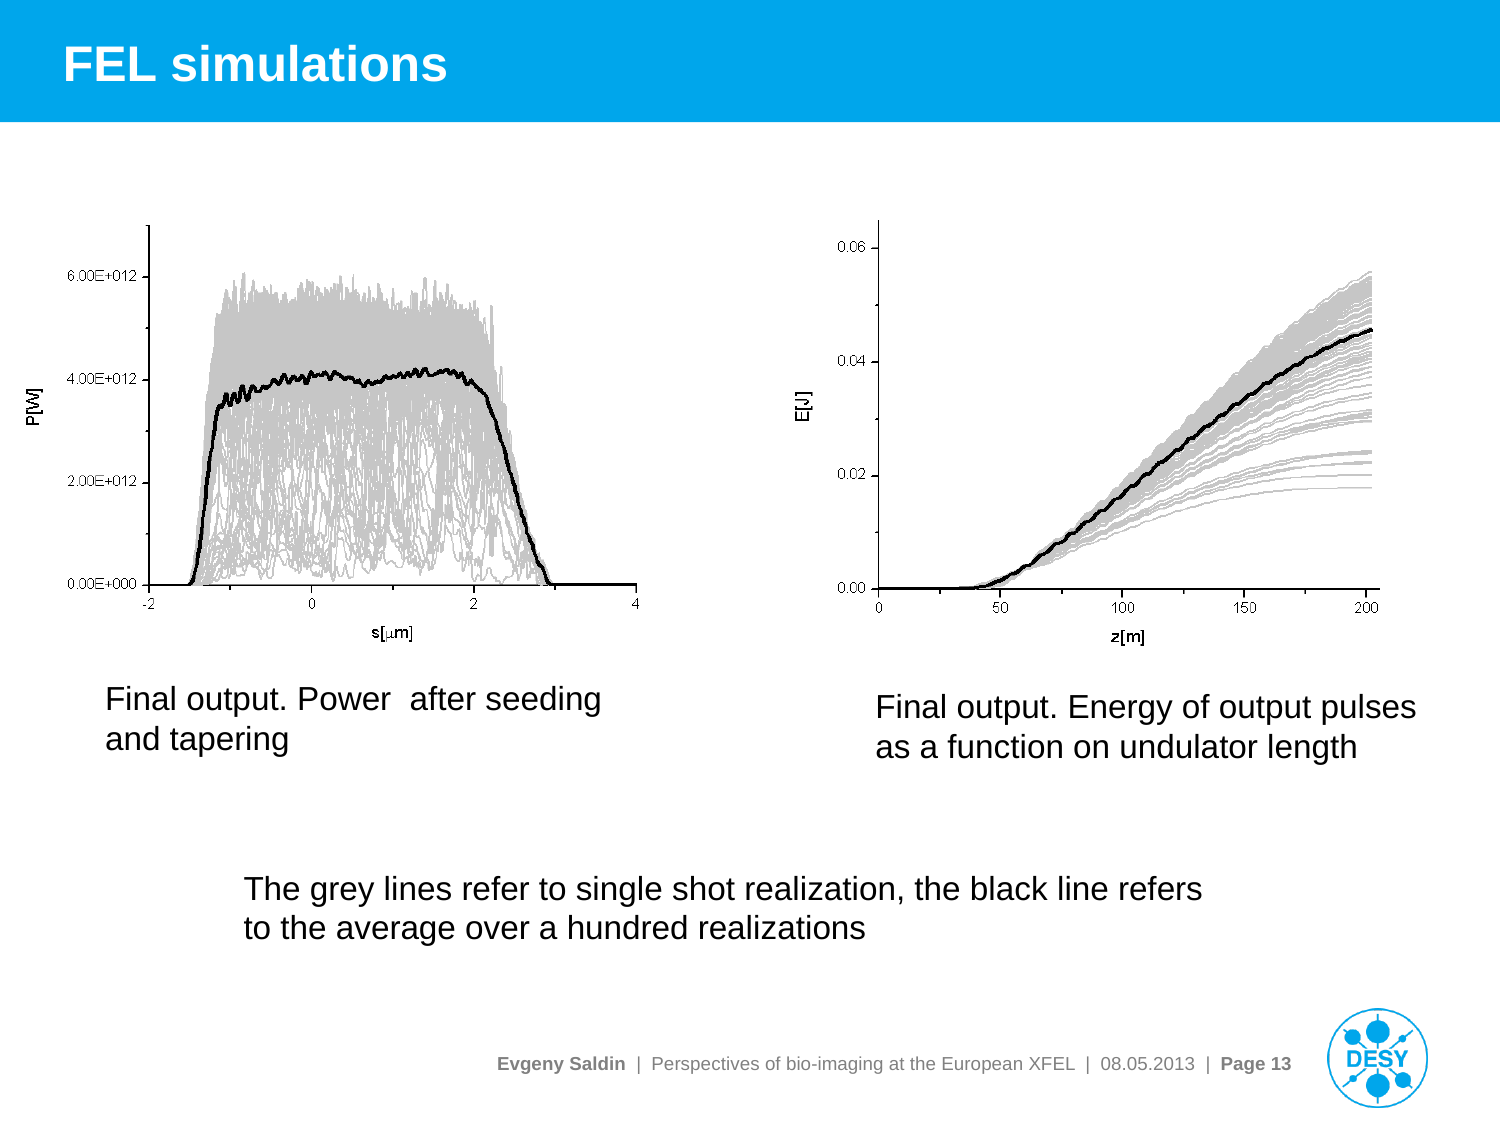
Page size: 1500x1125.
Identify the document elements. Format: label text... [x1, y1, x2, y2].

title FEL simulations [47, 16, 1446, 107]
picture [747, 160, 1481, 675]
picture [1327, 1068, 1365, 1108]
text_box The grey lines refer to single shot realization, the black line refers to the average over a hundred realizations [228, 859, 1236, 954]
picture [1327, 1008, 1368, 1049]
picture [1391, 1071, 1428, 1108]
picture [1387, 1008, 1428, 1046]
picture [1330, 1011, 1426, 1106]
text_box Final output. Power after seeding and tapering [90, 676, 636, 765]
text_box Final output. Energy of output pulses as a function on undulator length [860, 683, 1438, 773]
picture [21, 166, 735, 668]
